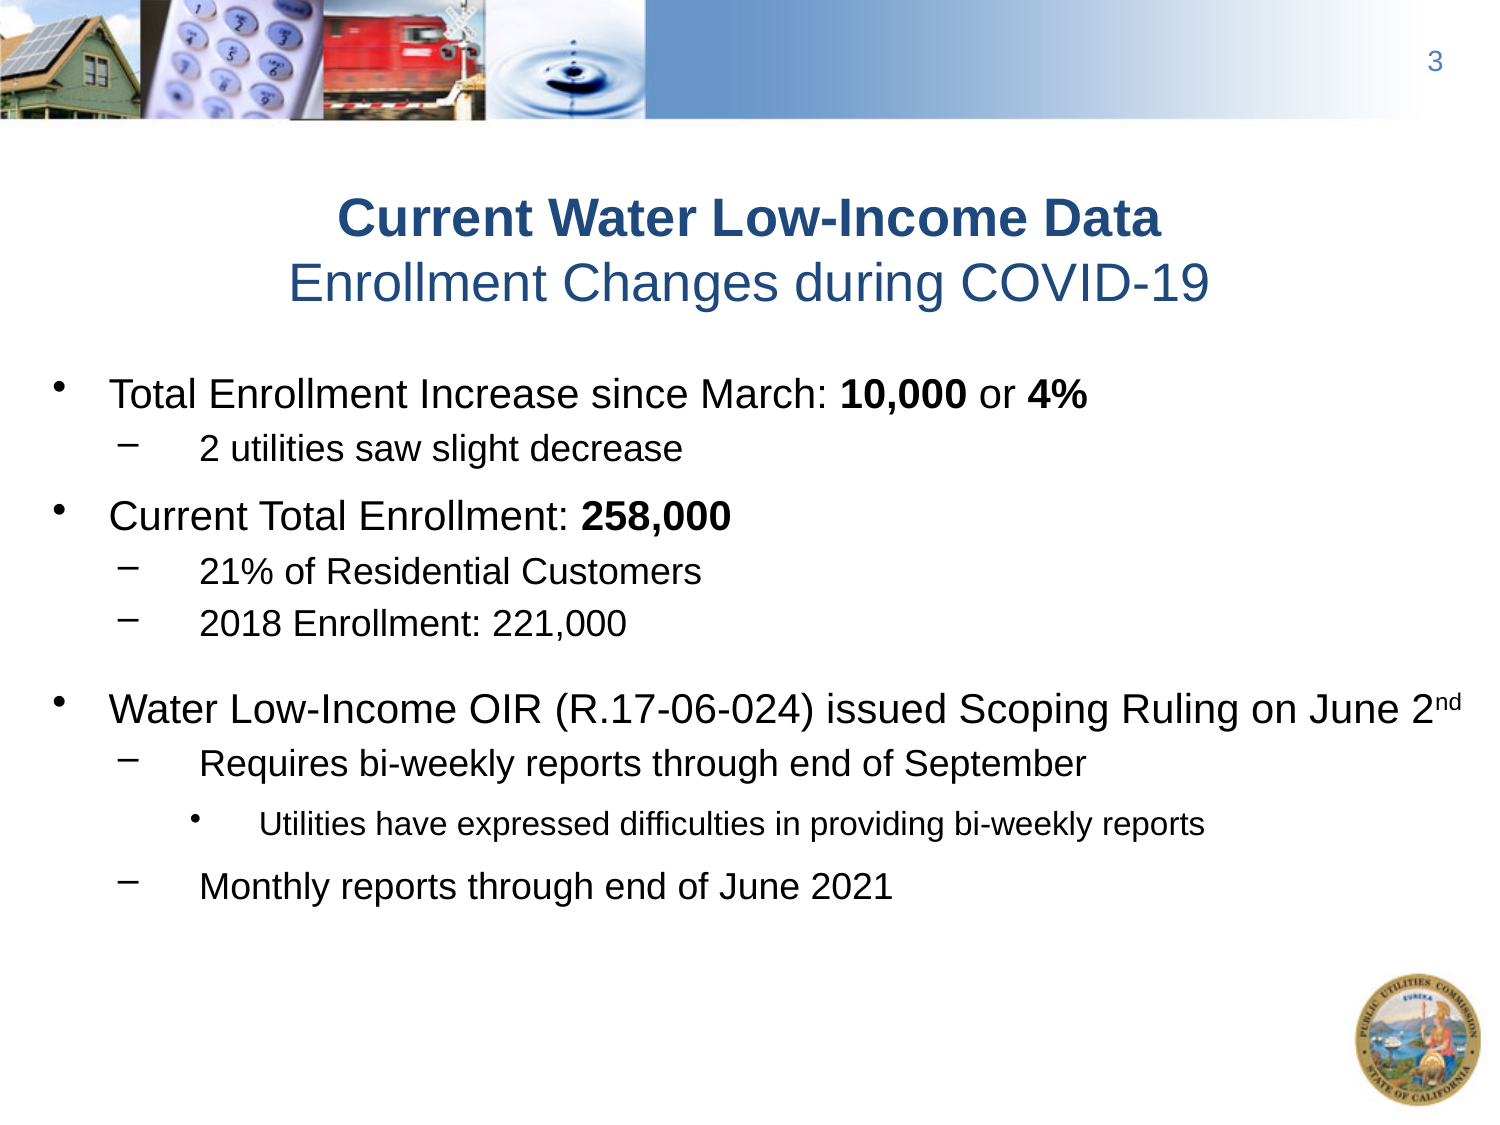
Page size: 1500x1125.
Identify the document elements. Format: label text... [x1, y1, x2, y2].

picture [0, 0, 1500, 1125]
text_box Total Enrollment Increase since March: 10,000 or 4% 2 utilities saw slight decrease Current Total Enrollment: 258,000 21% of Residential Customers 2018 Enrollment: 221,000 Water Low-Income OIR (R.17-06-024) issued Scoping Ruling on June 2nd Requires bi-weekly reports through end of September Utilities have expressed difficulties in providing bi-weekly reports Monthly reports through end of June 2021 [37, 359, 1488, 1113]
text_box Current Water Low-Income Data Enrollment Changes during COVID-19 [74, 174, 1425, 313]
slide_number 3 [1412, 34, 1500, 113]
